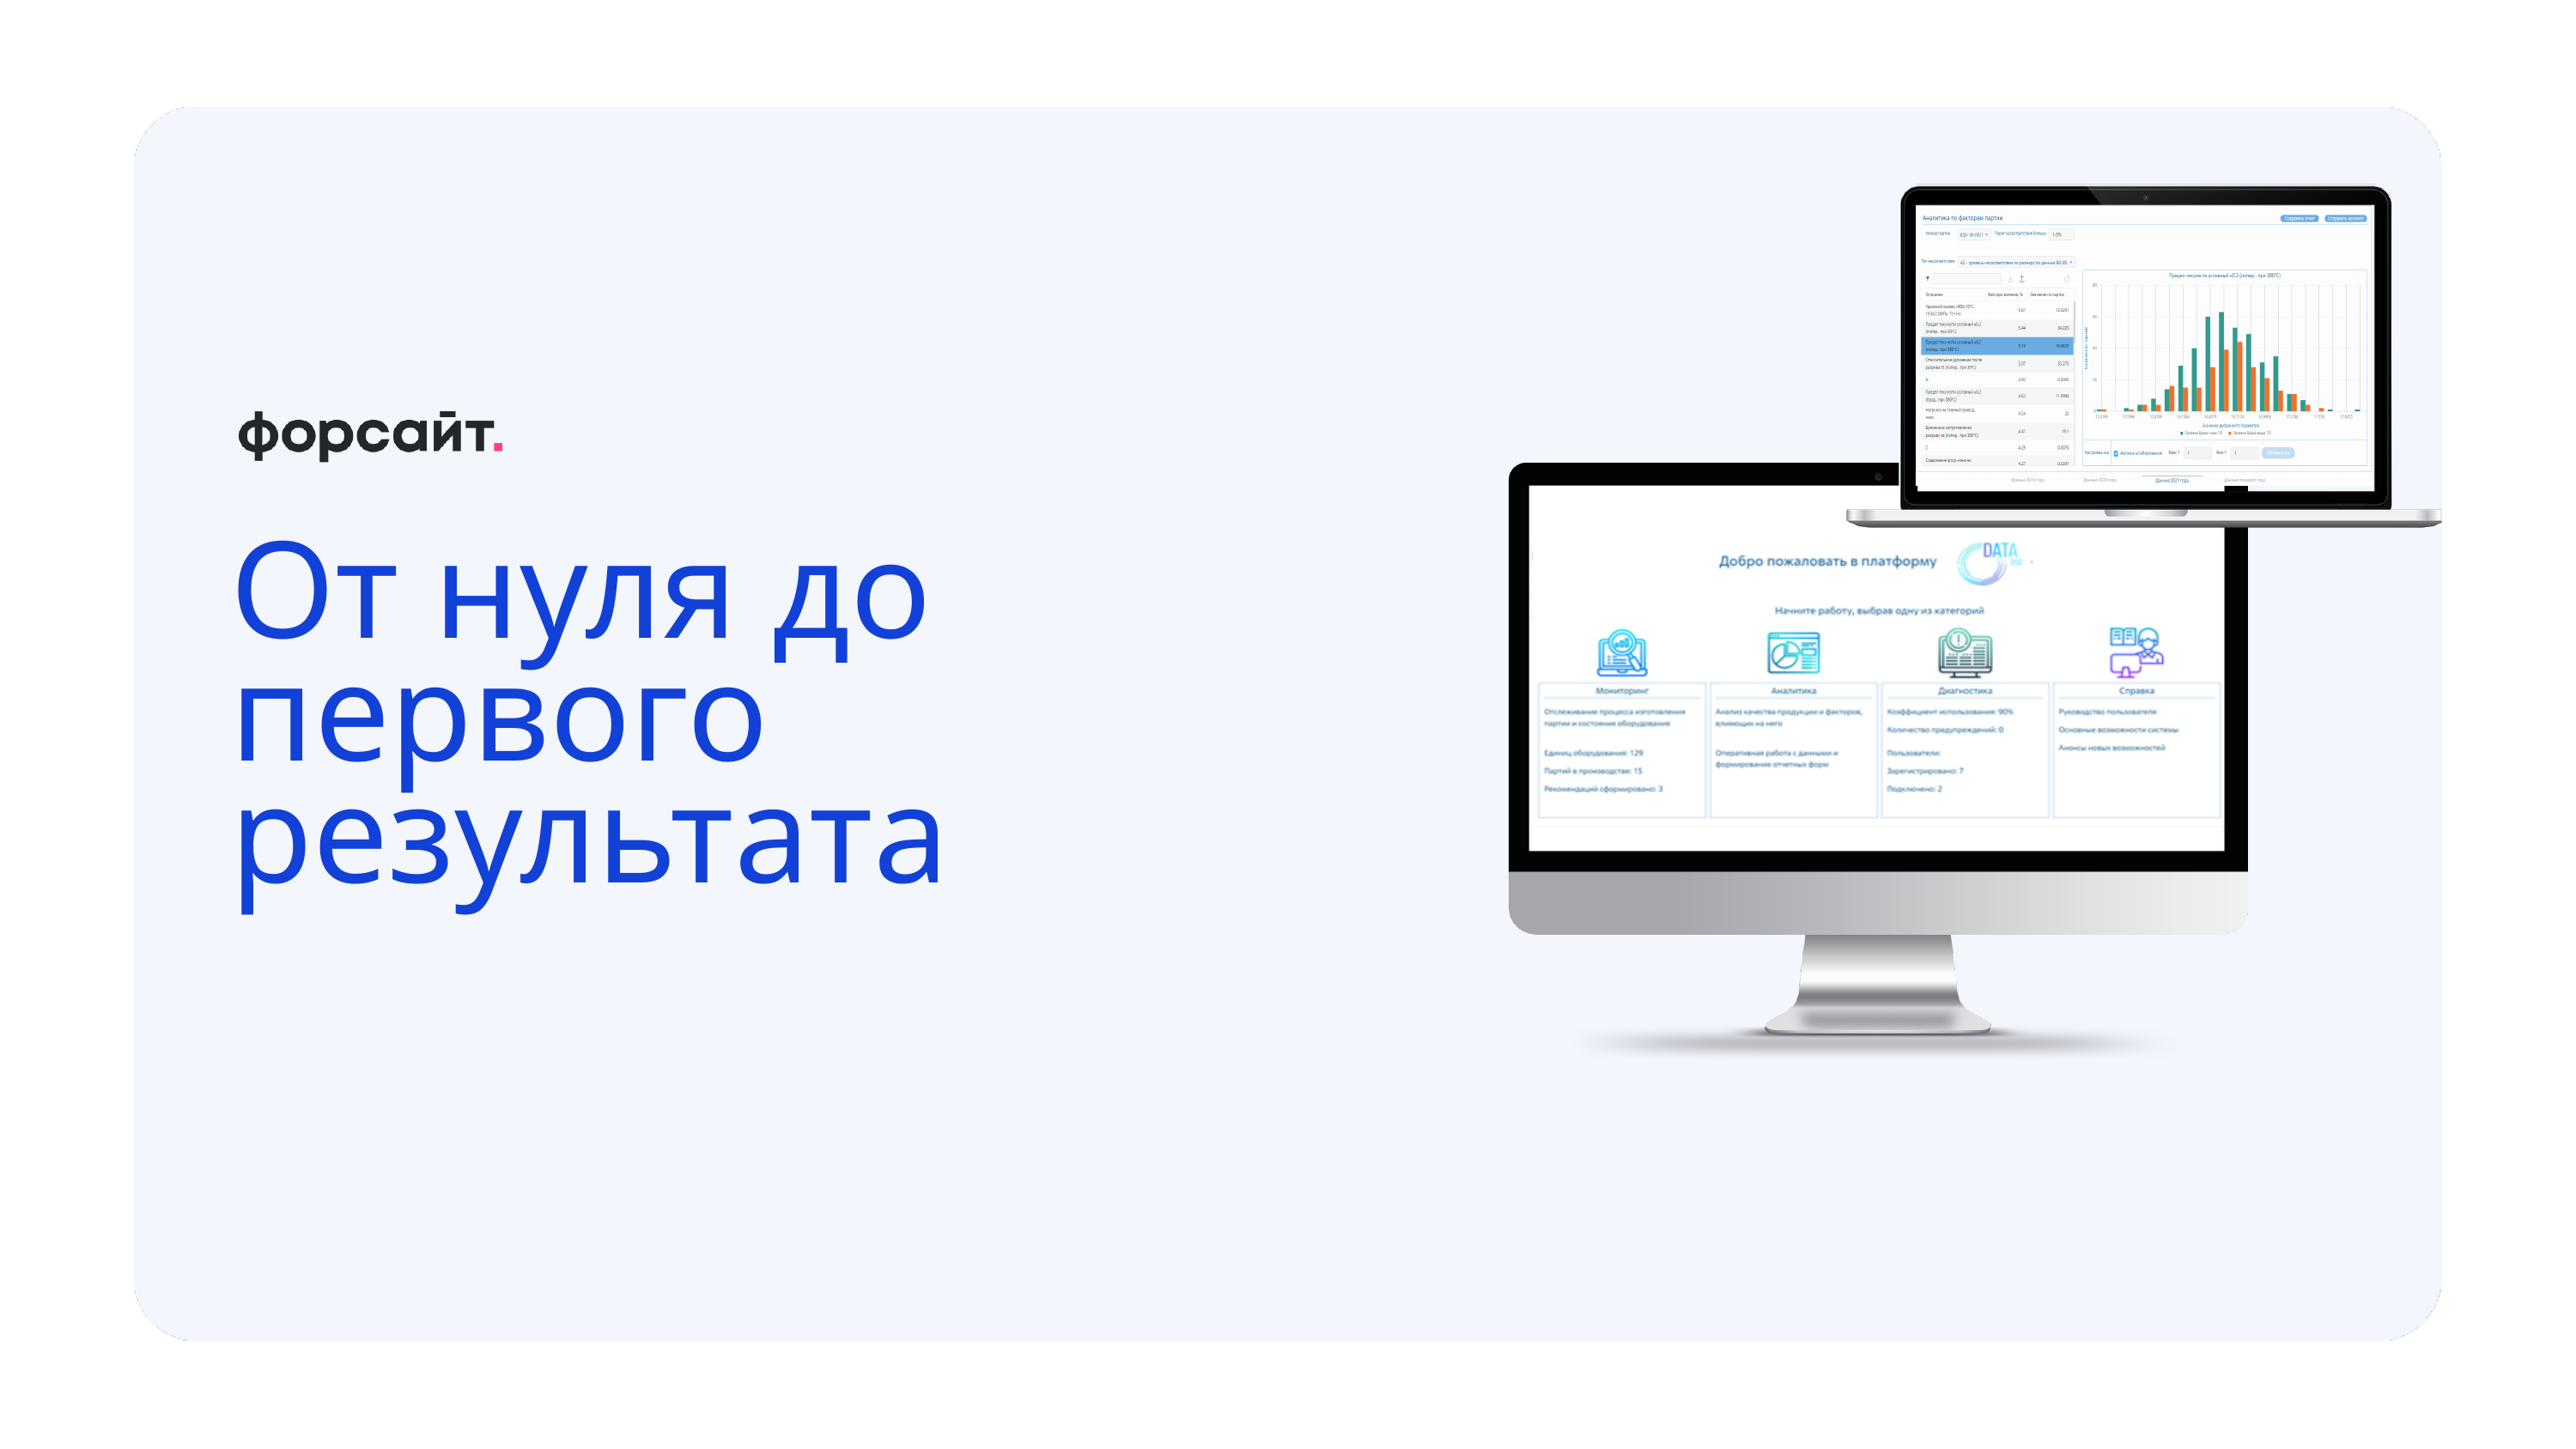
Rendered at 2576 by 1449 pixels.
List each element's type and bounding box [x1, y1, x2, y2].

picture [133, 106, 2442, 1342]
text_box [1507, 462, 2248, 1059]
text_box [1812, 167, 2442, 544]
